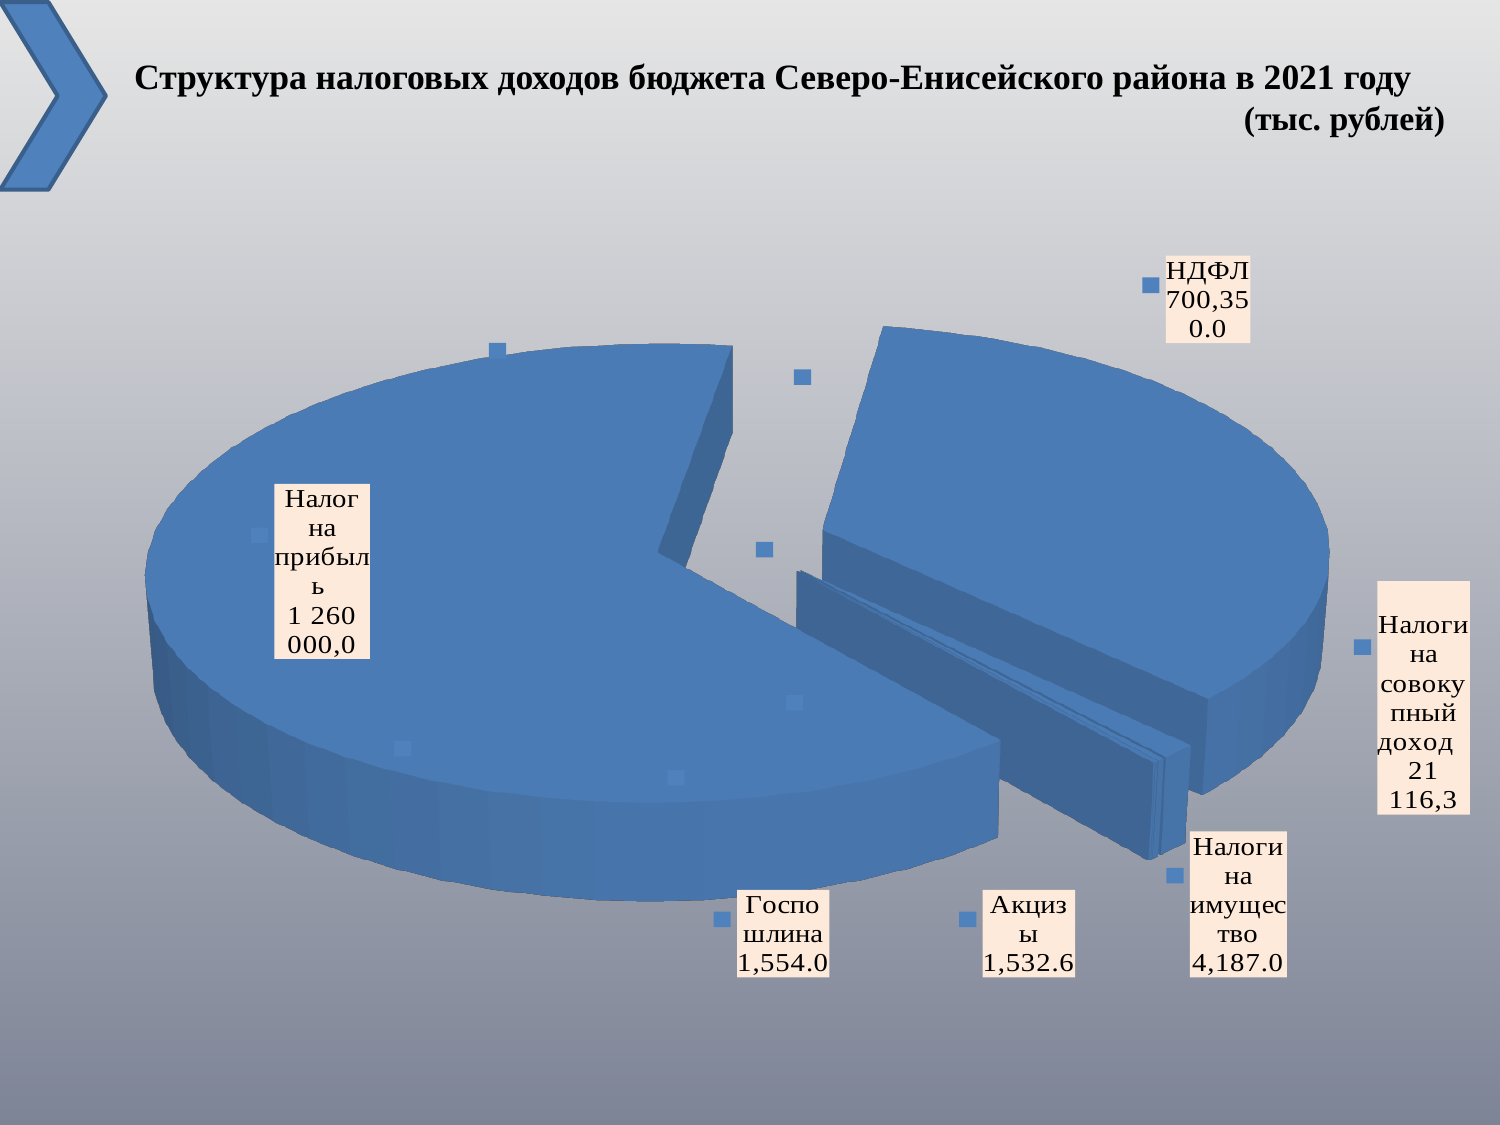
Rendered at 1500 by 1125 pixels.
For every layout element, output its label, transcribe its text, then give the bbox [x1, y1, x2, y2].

chart [41, 136, 1483, 1083]
title Структура налоговых доходов бюджета Северо-Енисейского района в 2021 году (тыс. рублей) [76, 36, 1471, 135]
text_box [0, 0, 108, 192]
